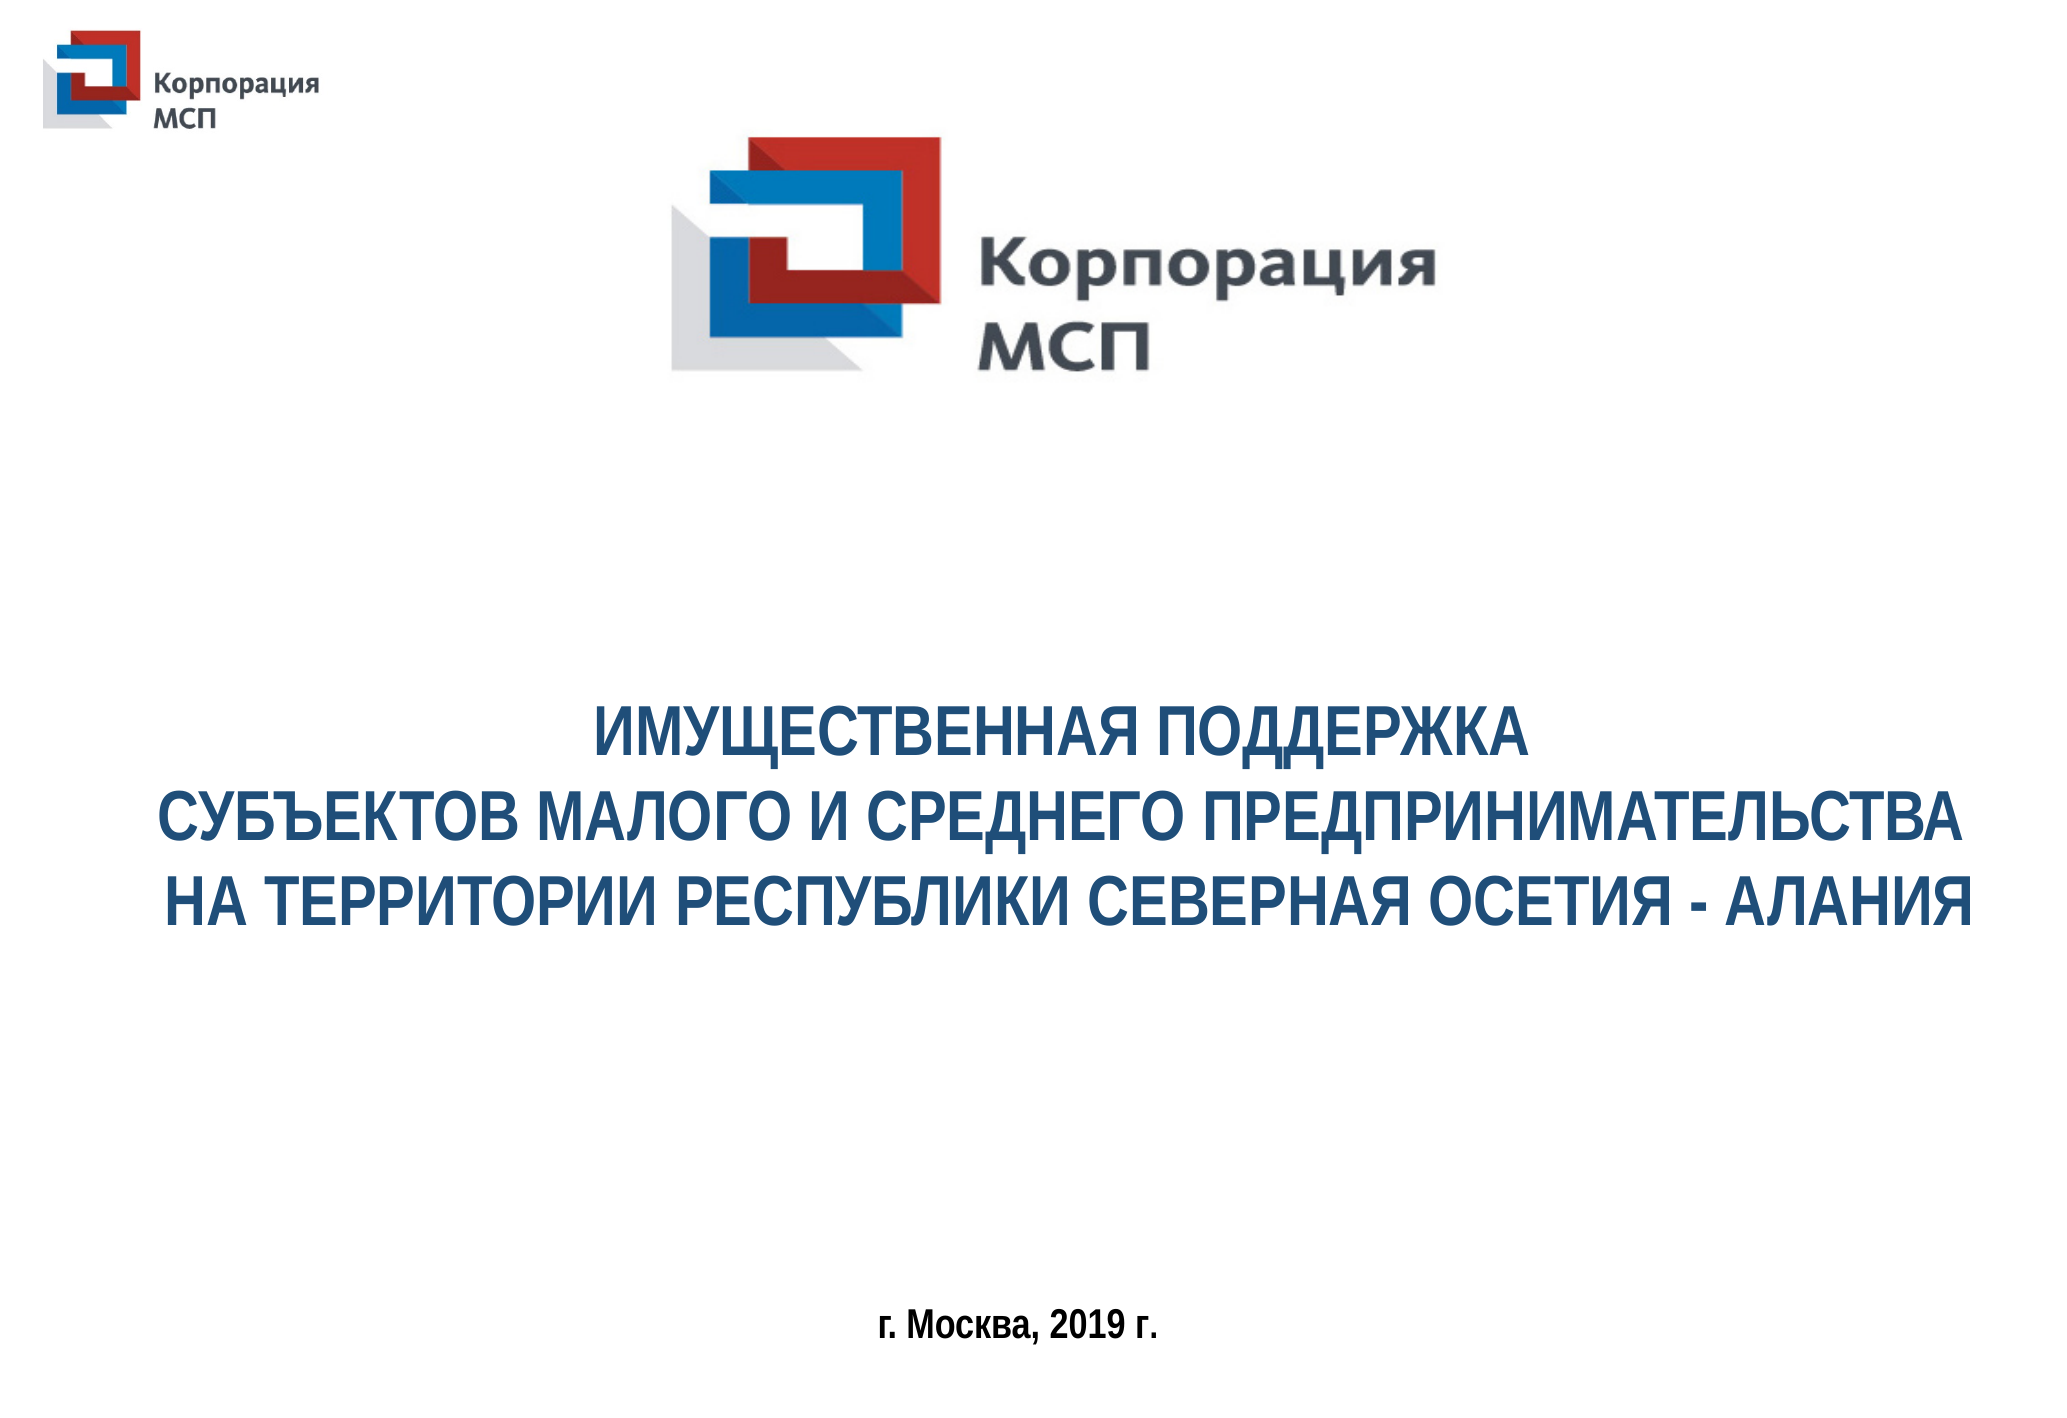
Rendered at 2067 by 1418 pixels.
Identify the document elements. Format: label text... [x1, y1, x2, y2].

picture [10, 21, 338, 137]
picture [581, 79, 1490, 438]
text_box ИМУЩЕСТВЕННАЯ ПОДДЕРЖКА СУБЪЕКТОВ МАЛОГО И СРЕДНЕГО ПРЕДПРИНИМАТЕЛЬСТВА НА ТЕРРИТОРИИ Республики Северная Осетия - Алания [74, 538, 2067, 1086]
text_box г. Москва, 2019 г. [767, 1289, 1269, 1355]
